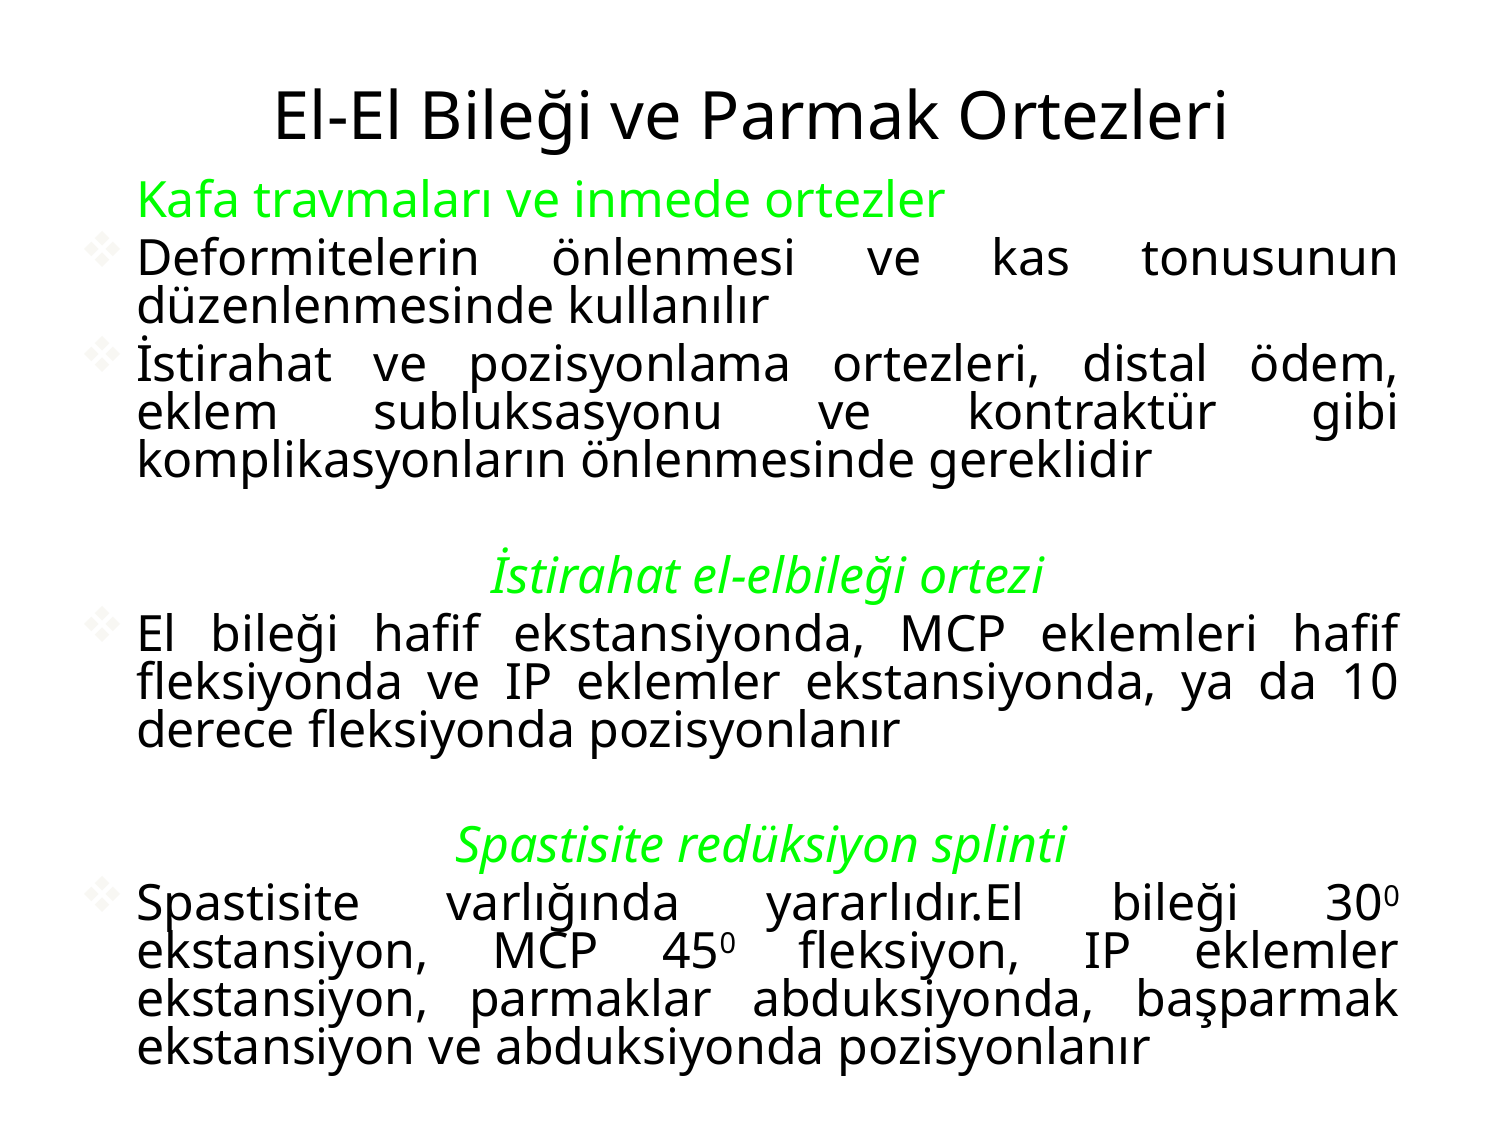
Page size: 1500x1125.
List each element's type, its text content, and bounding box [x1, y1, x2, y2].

title El-El Bileği ve Parmak Ortezleri [76, 19, 1427, 207]
list Kafa travmaları ve inmede ortezler Deformitelerin önlenmesi ve kas tonusunun düzenlenmesinde kullanılır İstirahat ve pozisyonlama ortezleri, distal ödem, eklem subluksasyonu ve kontraktür gibi komplikasyonların önlenmesinde gereklidir İstirahat el-elbileği ortezi El bileği hafif ekstansiyonda, MCP eklemleri hafif fleksiyonda ve IP eklemler ekstansiyonda, ya da 10 derece fleksiyonda pozisyonlanır Spastisite redüksiyon splinti Spastisite varlığında yararlıdır.El bileği 300 ekstansiyon, MCP 450 fleksiyon, IP eklemler ekstansiyon, parmaklar abduksiyonda, başparmak ekstansiyon ve abduksiyonda pozisyonlanır [64, 101, 1415, 1090]
